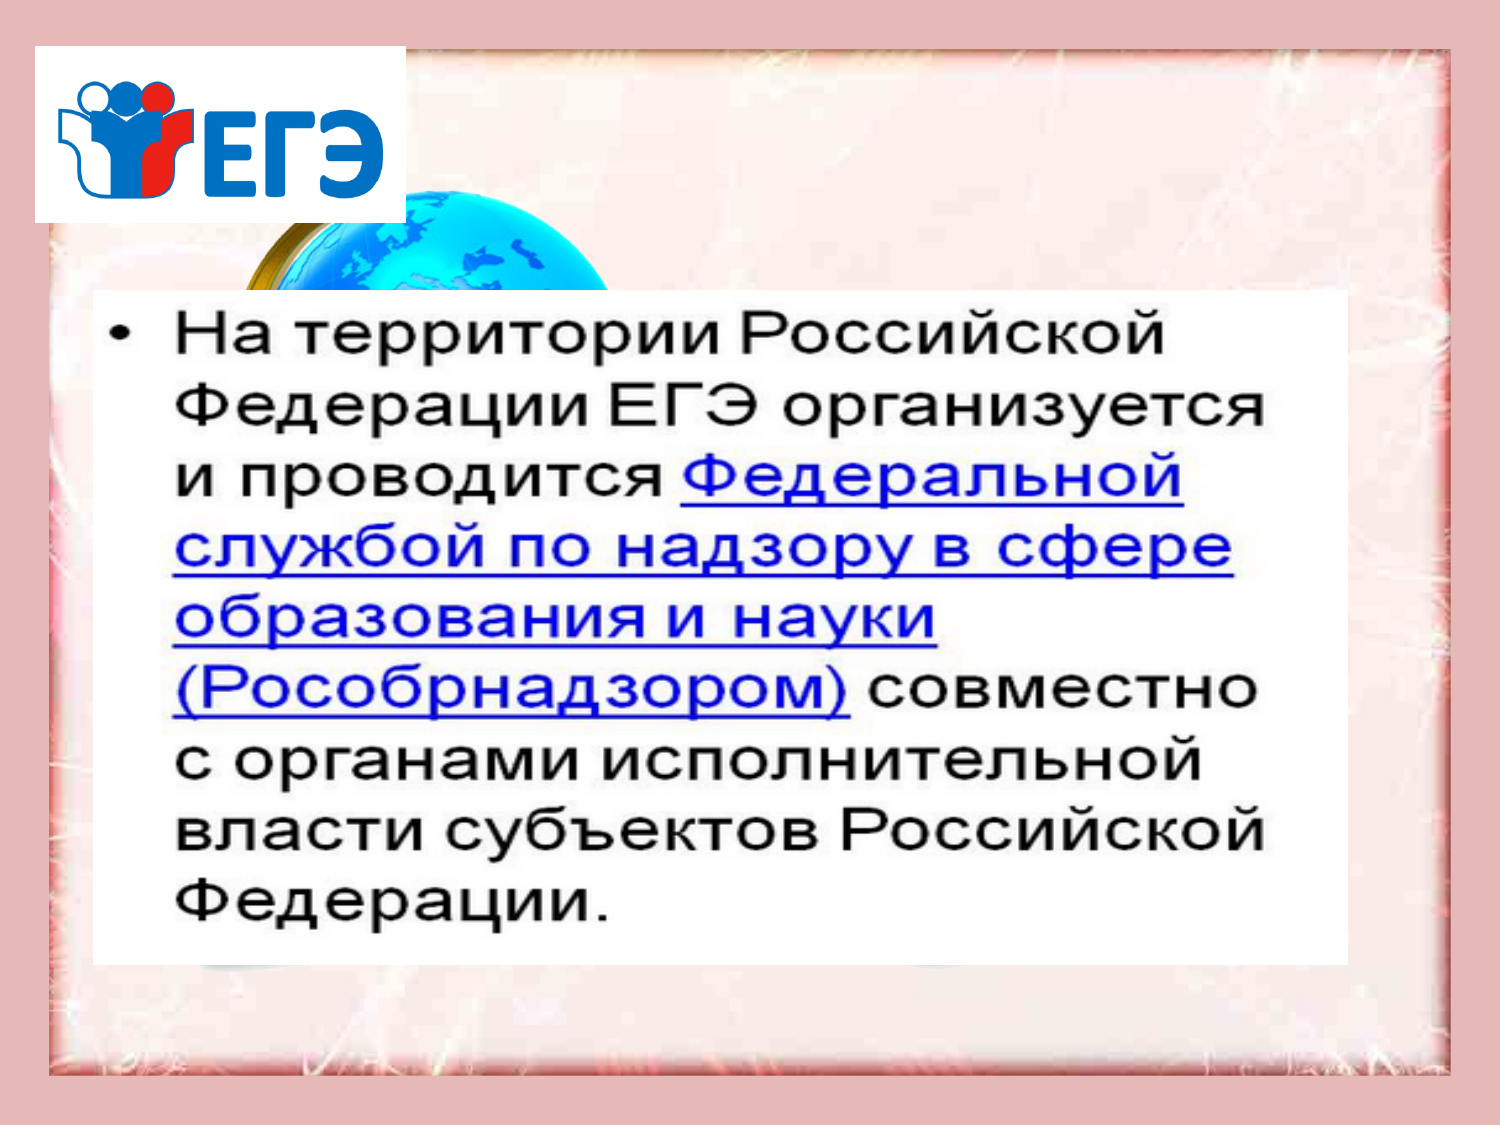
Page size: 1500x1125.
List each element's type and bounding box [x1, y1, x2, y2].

picture [34, 46, 1450, 1075]
